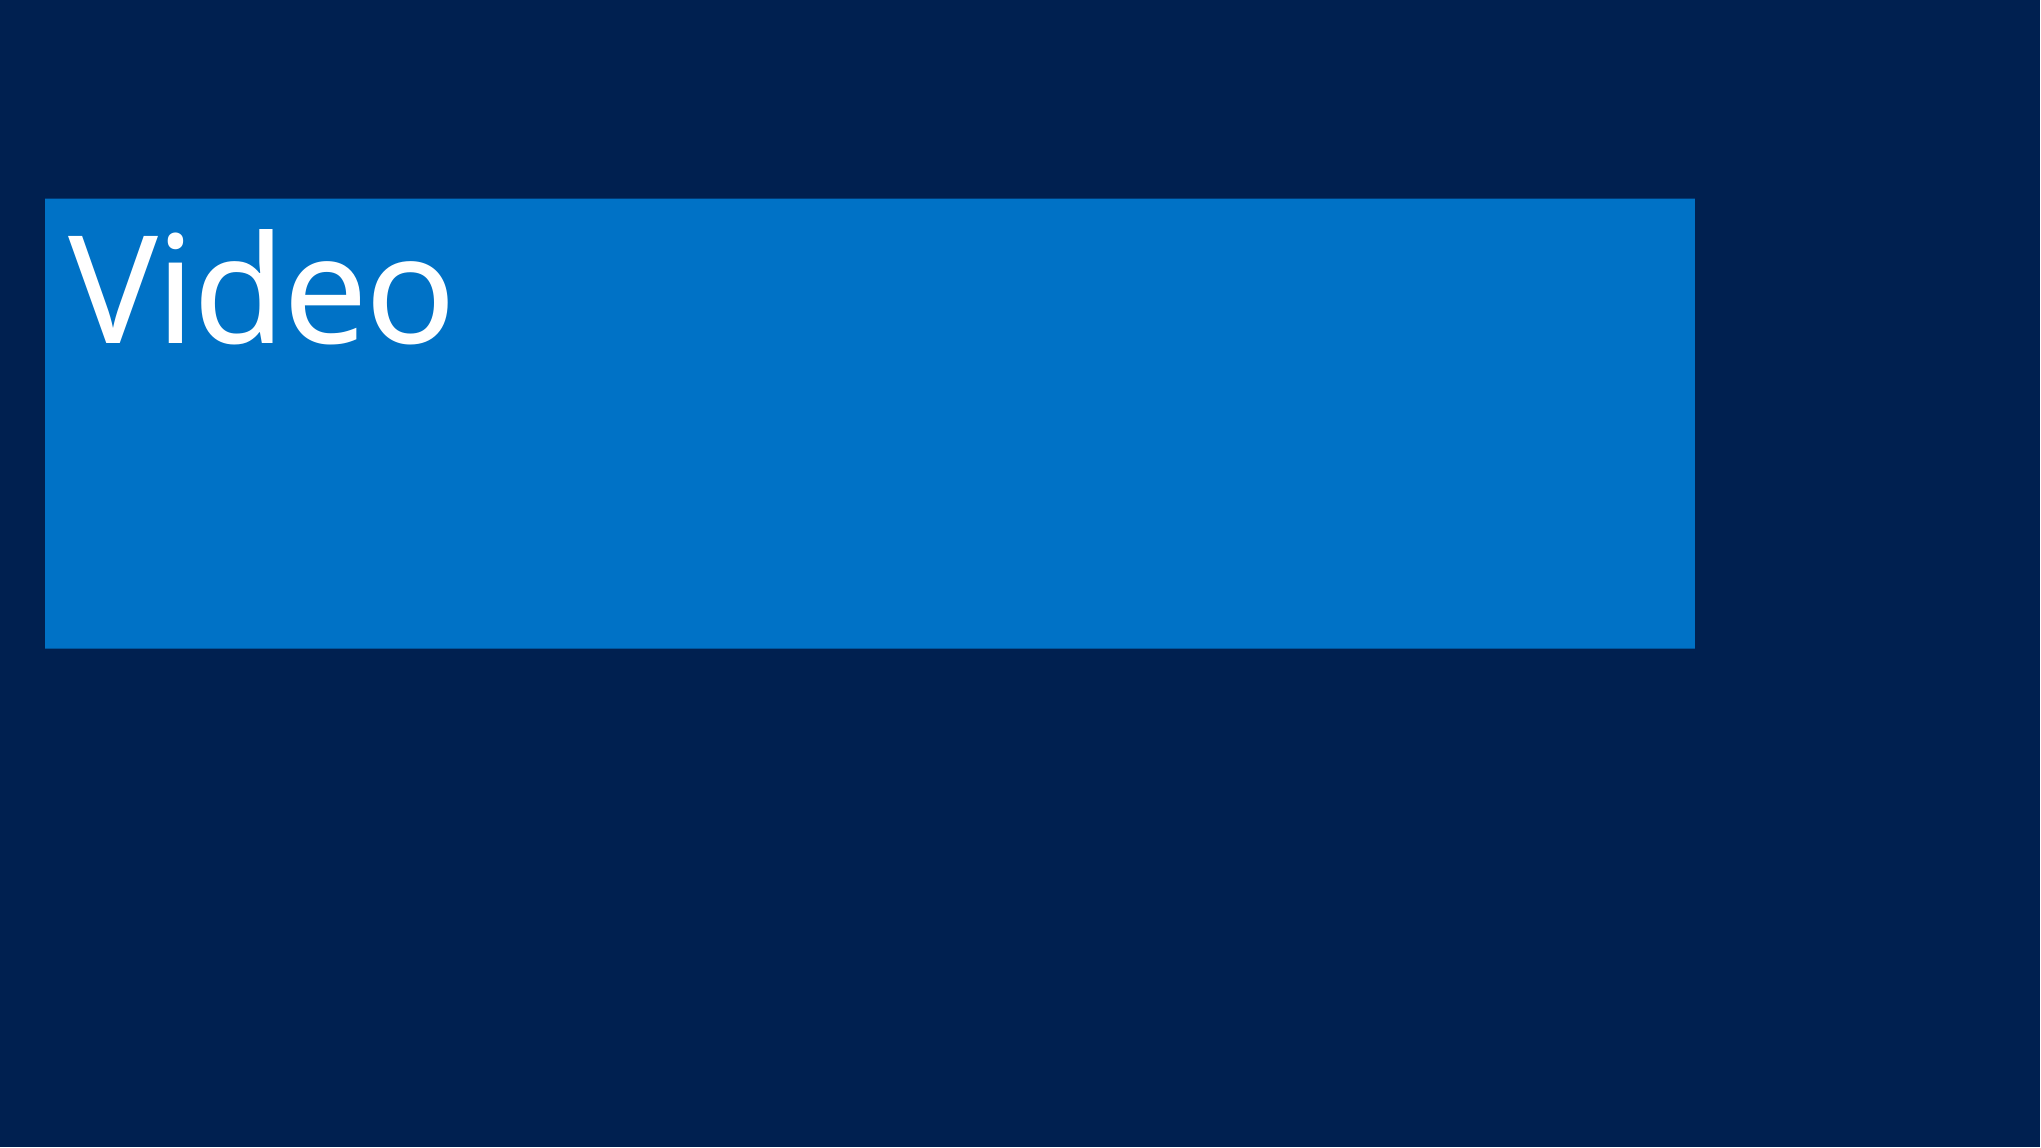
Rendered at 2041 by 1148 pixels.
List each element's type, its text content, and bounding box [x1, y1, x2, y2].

title Video [45, 198, 1695, 651]
